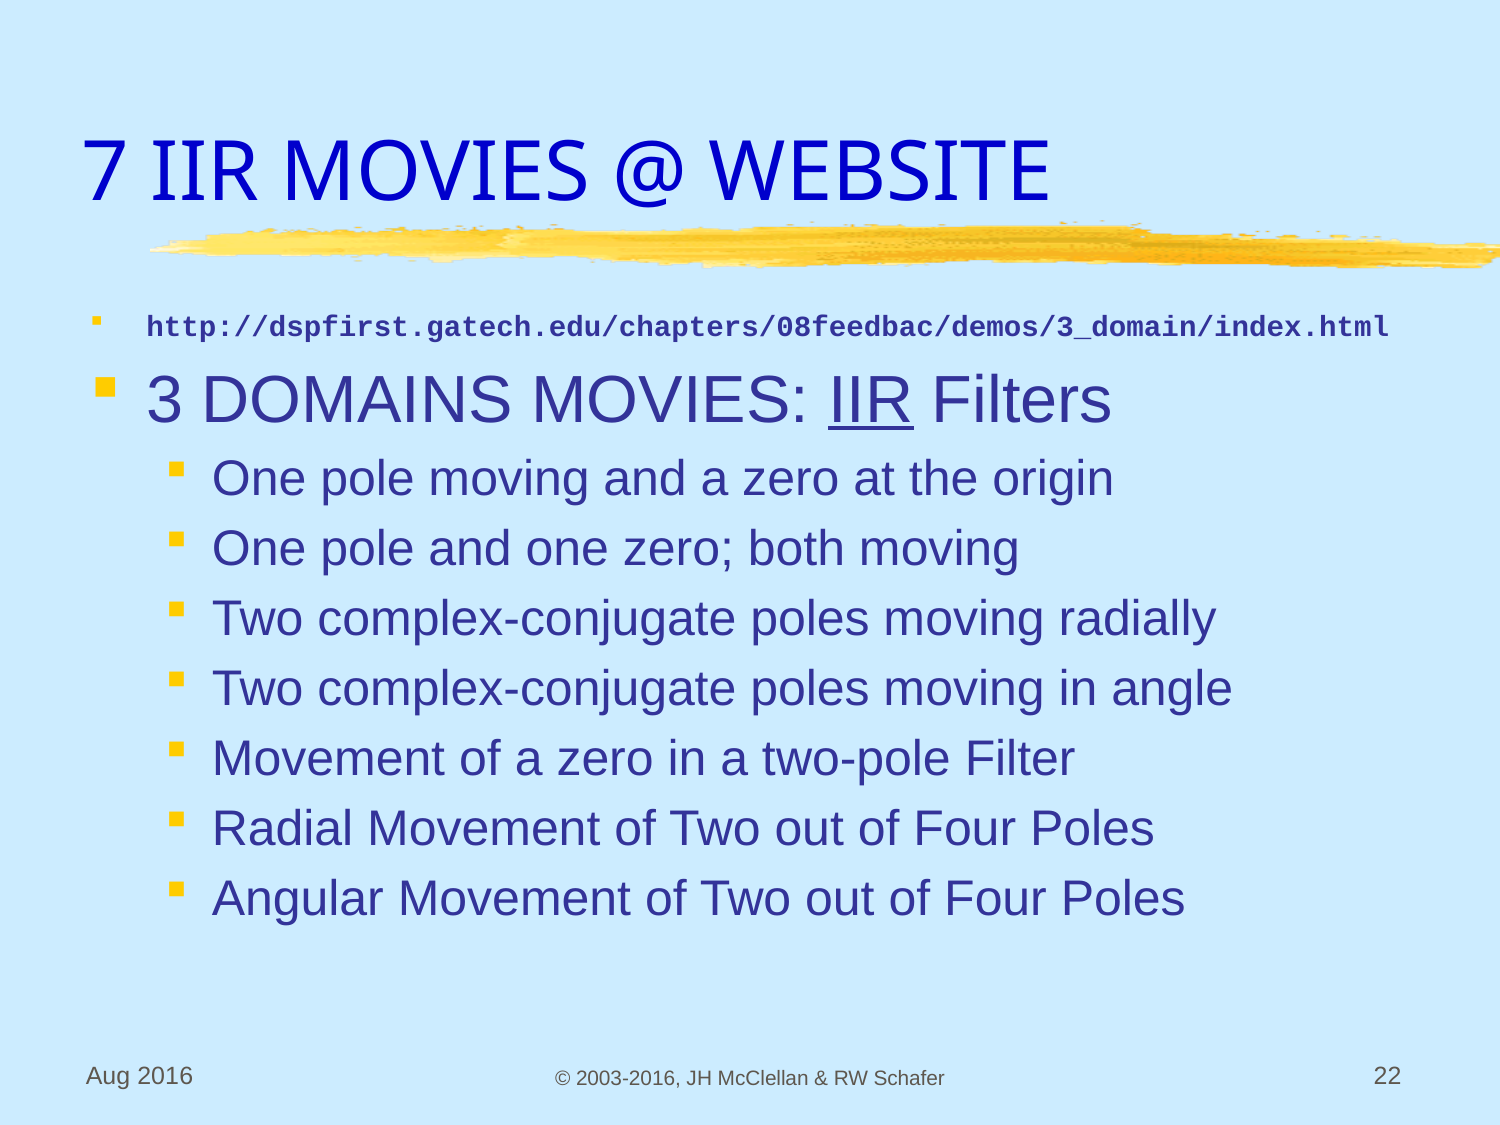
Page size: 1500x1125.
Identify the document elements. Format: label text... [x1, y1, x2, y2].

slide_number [70, 1021, 384, 1098]
list http://dspfirst.gatech.edu/chapters/08feedbac/demos/3_domain/index.html 3 DOMAINS MOVIES: IIR Filters One pole moving and a zero at the origin One pole and one zero; both moving Two complex-conjugate poles moving radially Two complex-conjugate poles moving in angle Movement of a zero in a two-pole Filter Radial Movement of Two out of Four Poles Angular Movement of Two out of Four Poles [74, 299, 1438, 985]
title 7 IIR MOVIES @ WEBSITE [66, 37, 1342, 226]
footer © 2003-2016, JH McClellan & RW Schafer [512, 1021, 988, 1098]
slide_number 22 [1103, 1021, 1417, 1098]
picture [150, 215, 1500, 279]
